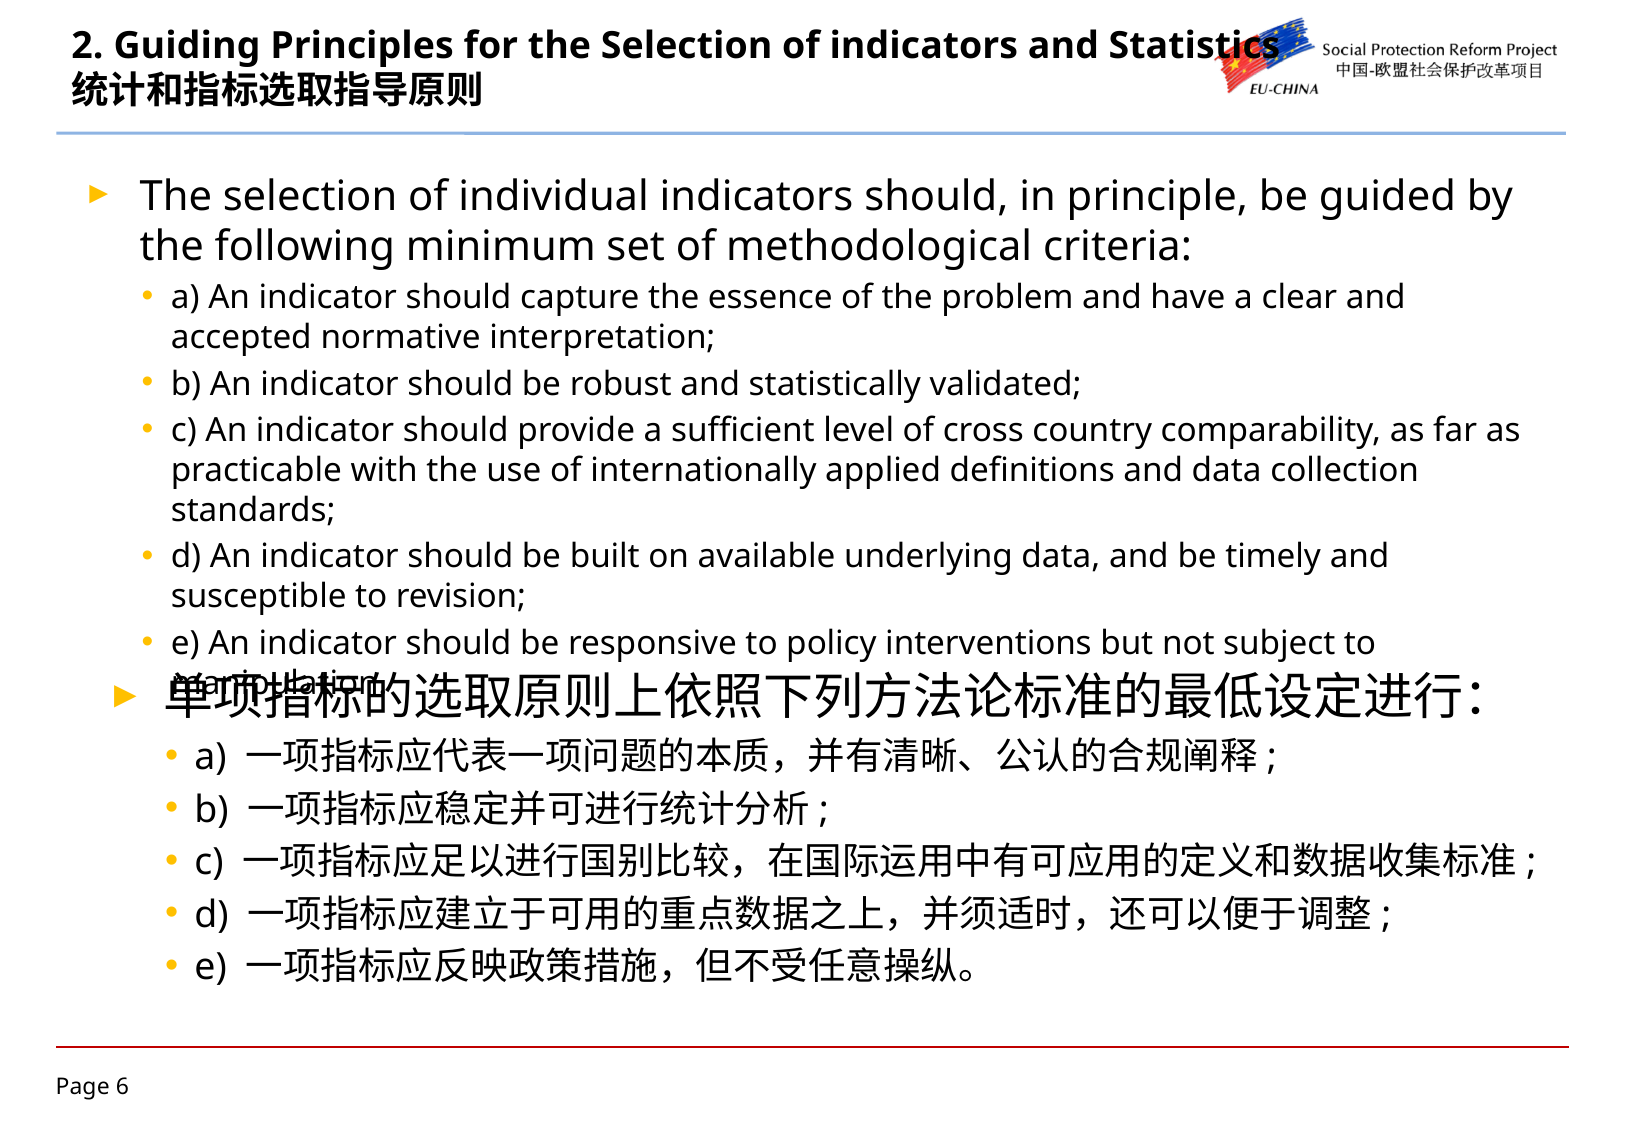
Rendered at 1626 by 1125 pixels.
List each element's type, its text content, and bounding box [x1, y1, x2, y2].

picture [1206, 10, 1567, 99]
title 2. Guiding Principles for the Selection of indicators and Statistics 统计和指标选取指导原则 [56, 13, 1544, 120]
list The selection of individual indicators should, in principle, be guided by the following minimum set of methodological criteria: a) An indicator should capture the essence of the problem and have a clear and accepted normative interpretation; b) An indicator should be robust and statistically validated; c) An indicator should provide a sufficient level of cross country comparability, as far as practicable with the use of internationally applied definitions and data collection standards; d) An indicator should be built on available underlying data, and be timely and susceptible to revision; e) An indicator should be responsive to policy interventions but not subject to manipulation. [68, 160, 1544, 681]
text_box 单项指标的选取原则上依照下列方法论标准的最低设定进行： a) 一项指标应代表一项问题的本质，并有清晰、公认的合规阐释; b) 一项指标应稳定并可进行统计分析; c) 一项指标应足以进行国别比较，在国际运用中有可应用的定义和数据收集标准; d) 一项指标应建立于可用的重点数据之上，并须适时，还可以便于调整; e) 一项指标应反映政策措施，但不受任意操纵。 [91, 656, 1568, 1024]
